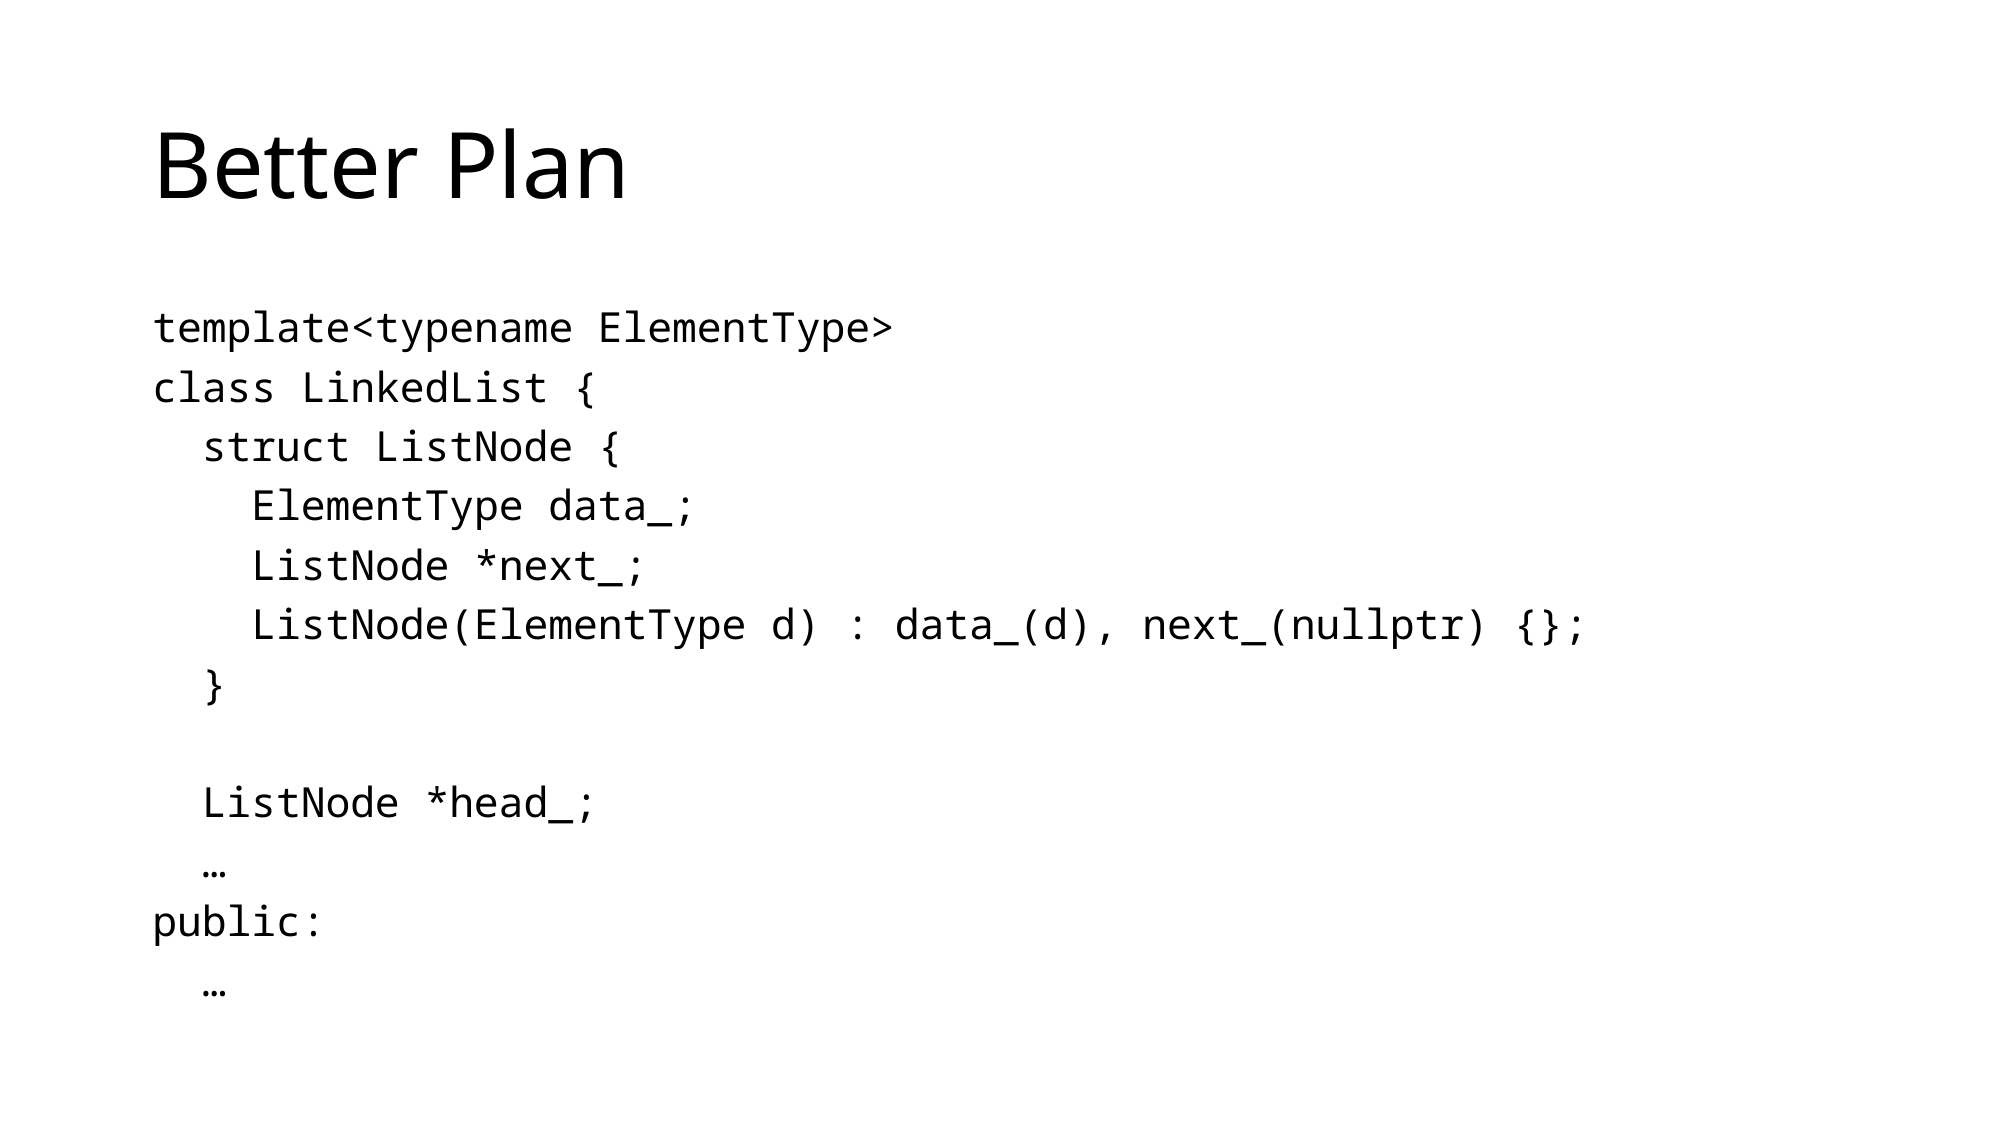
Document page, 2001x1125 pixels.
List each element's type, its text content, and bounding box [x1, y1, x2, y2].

title Better Plan [137, 59, 1863, 278]
list template<typename ElementType> class LinkedList { struct ListNode { ElementType data_; ListNode *next_; ListNode(ElementType d) : data_(d), next_(nullptr) {}; } ListNode *head_; … public: … [137, 299, 1863, 1014]
